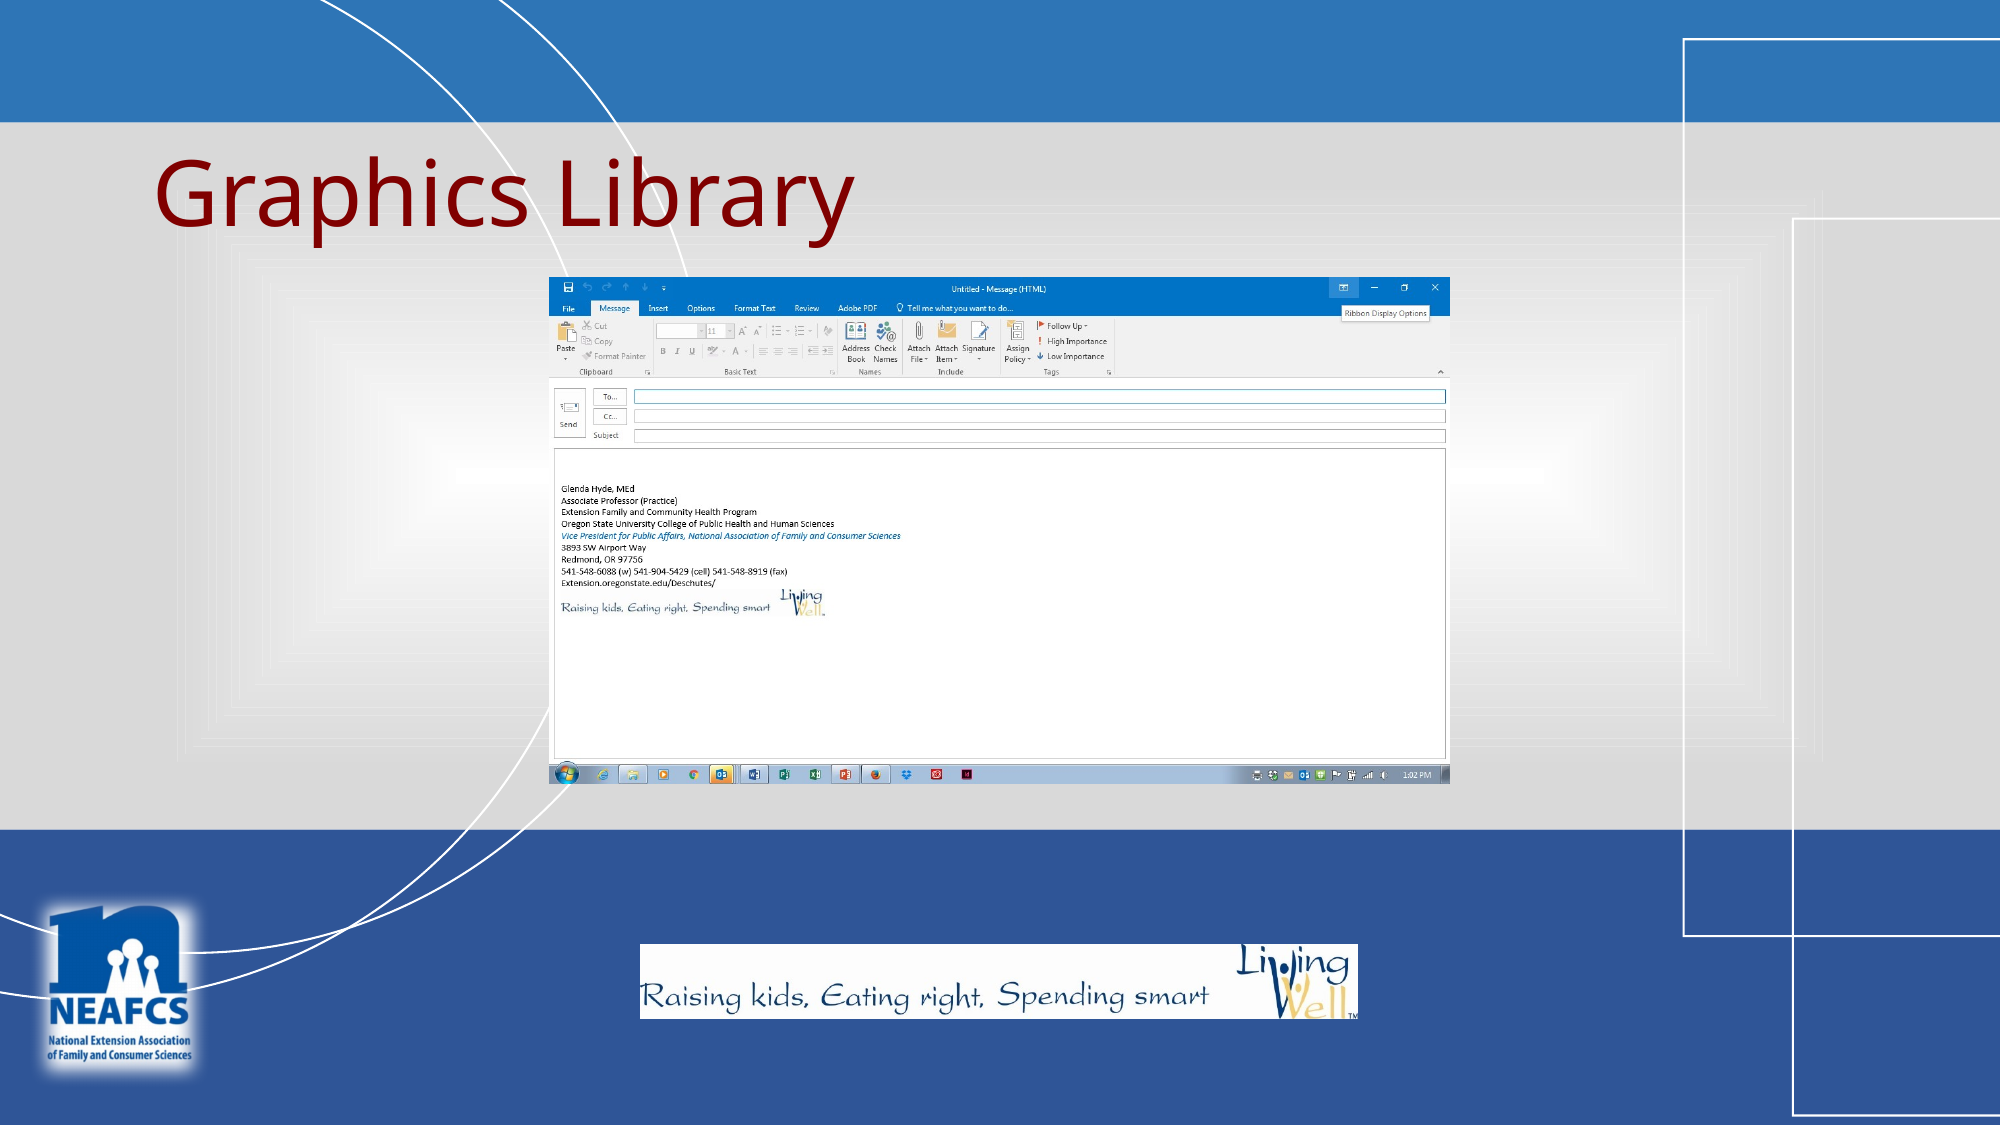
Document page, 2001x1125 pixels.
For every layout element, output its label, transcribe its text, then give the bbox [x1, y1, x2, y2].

picture [640, 944, 1358, 1019]
title Graphics Library [137, 115, 1863, 278]
picture [49, 910, 190, 1068]
picture [549, 277, 1450, 784]
list [137, 299, 1863, 830]
